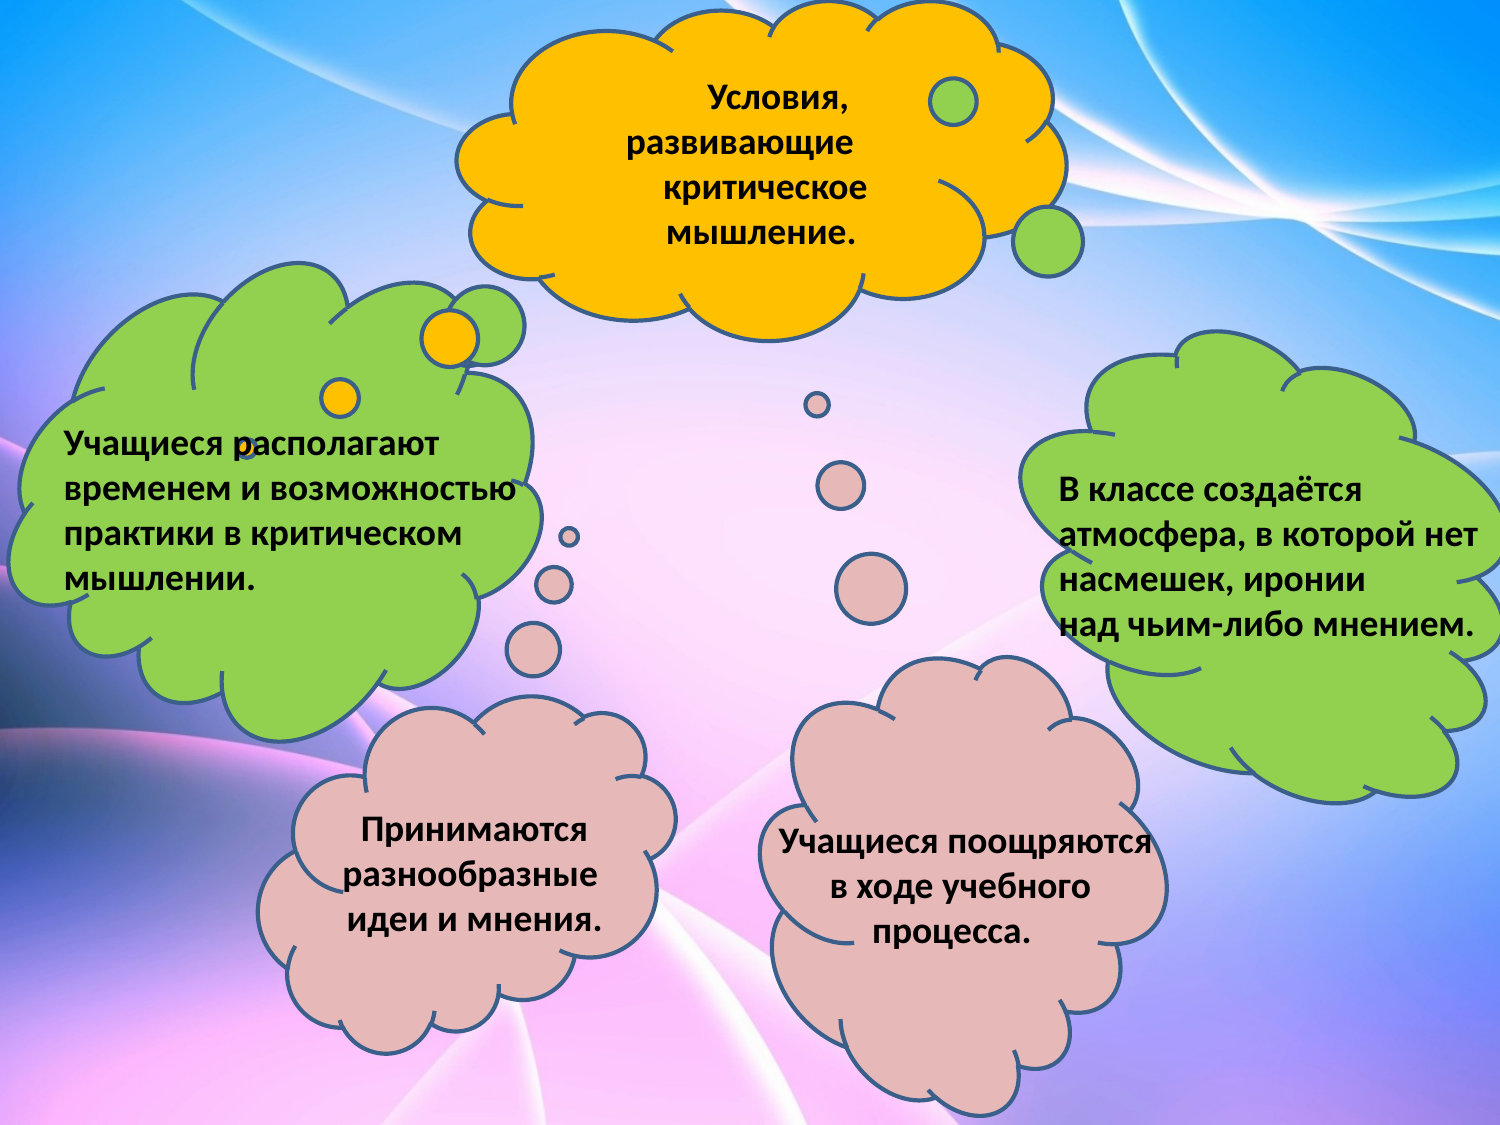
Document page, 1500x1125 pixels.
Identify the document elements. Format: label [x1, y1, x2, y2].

list [0, 0, 1500, 1125]
